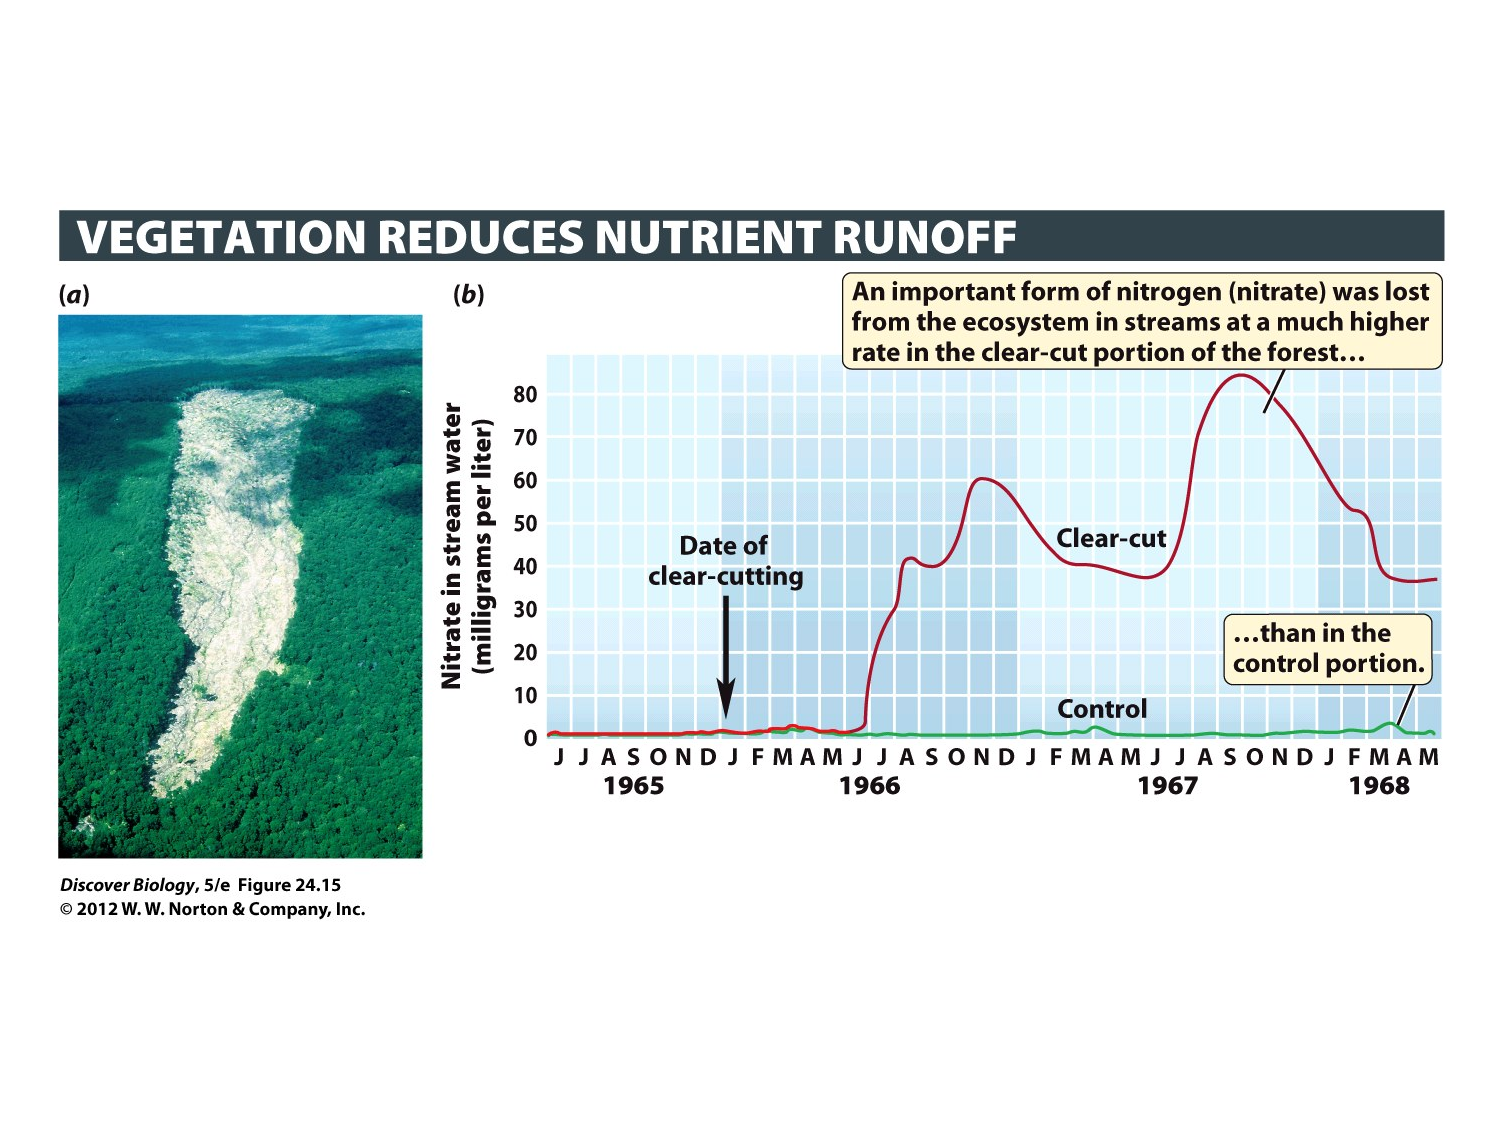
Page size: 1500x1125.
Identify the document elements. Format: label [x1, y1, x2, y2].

picture [49, 201, 1450, 924]
